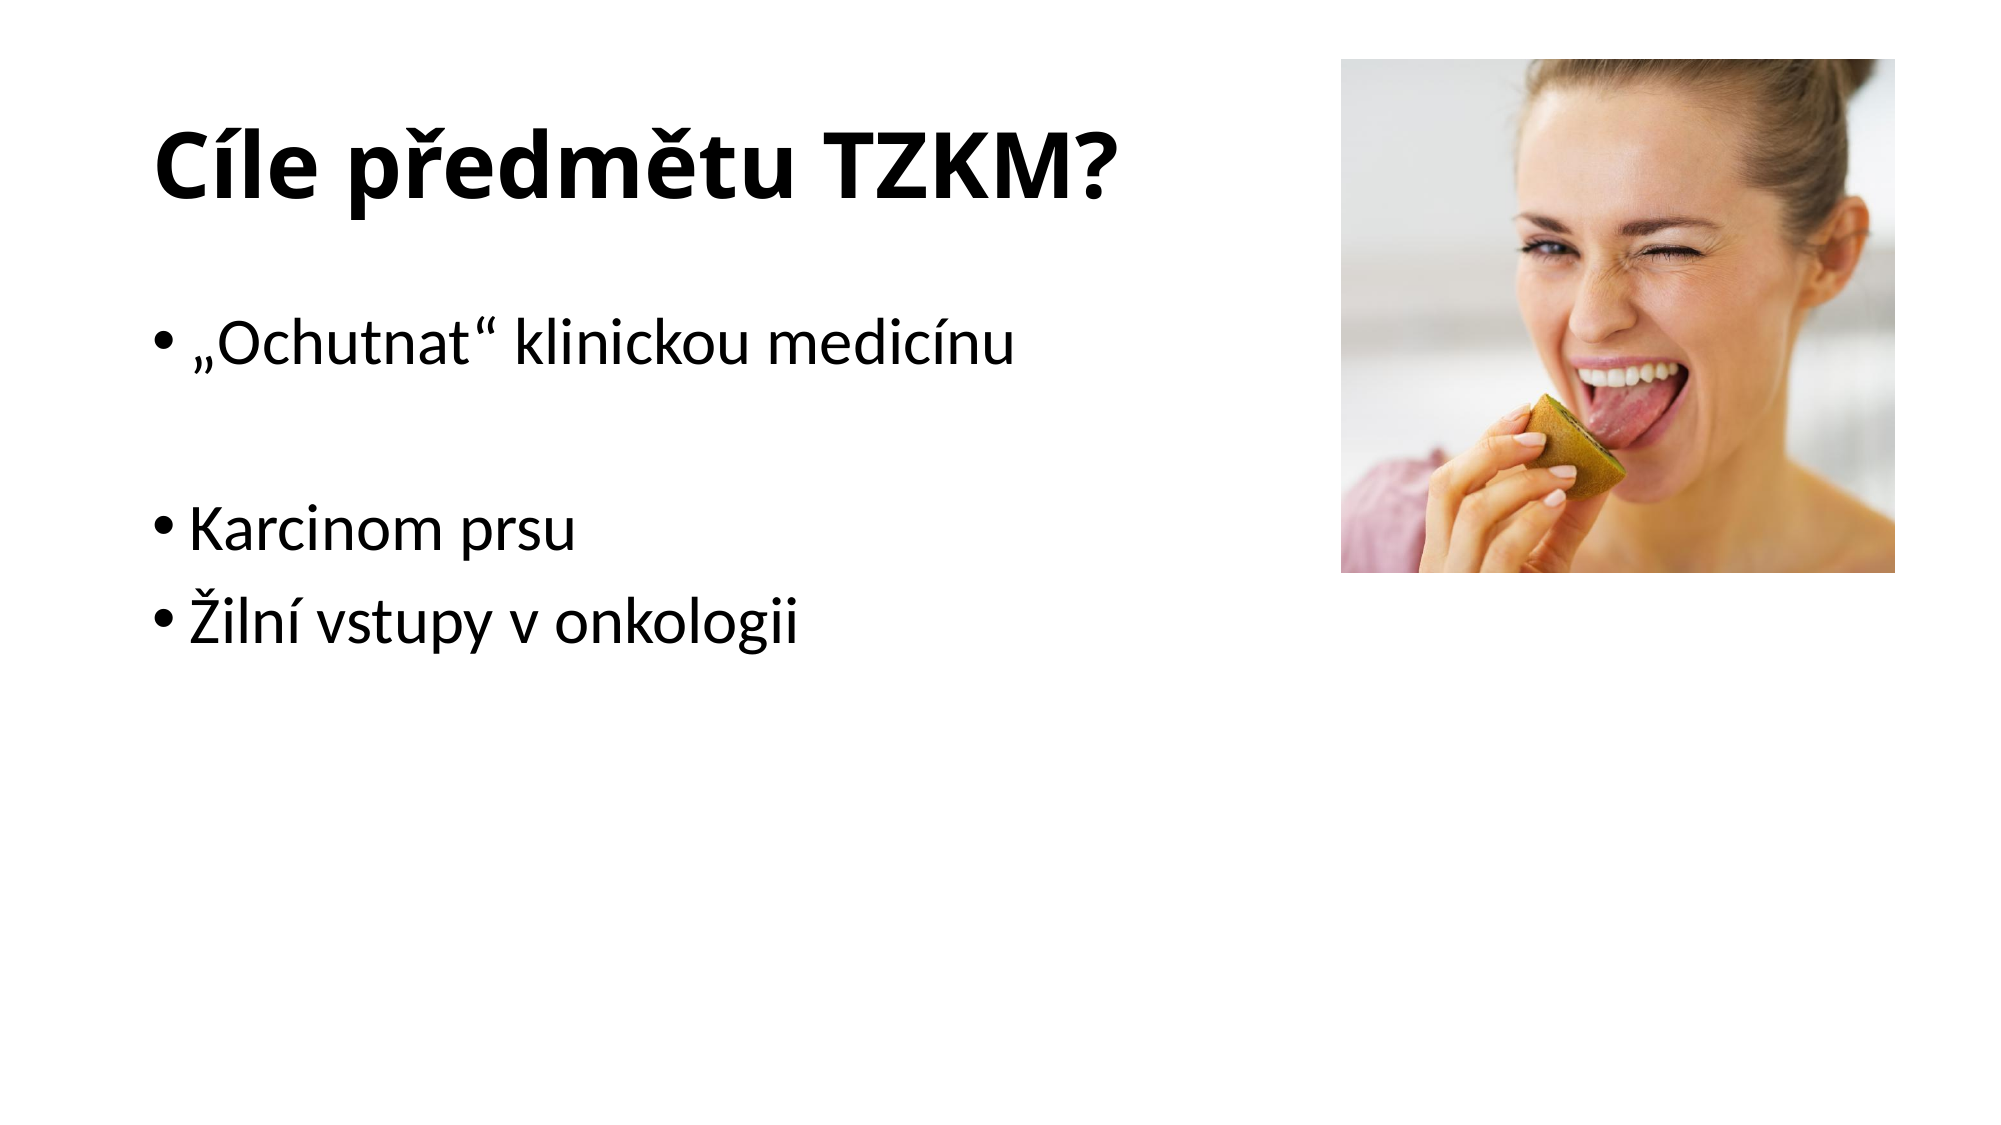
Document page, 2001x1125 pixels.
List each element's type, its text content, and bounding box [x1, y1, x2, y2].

picture [1341, 59, 1895, 573]
title Cíle předmětu TZKM? [137, 59, 1341, 278]
list „Ochutnat“ klinickou medicínu Karcinom prsu Žilní vstupy v onkologii [137, 299, 1863, 1014]
